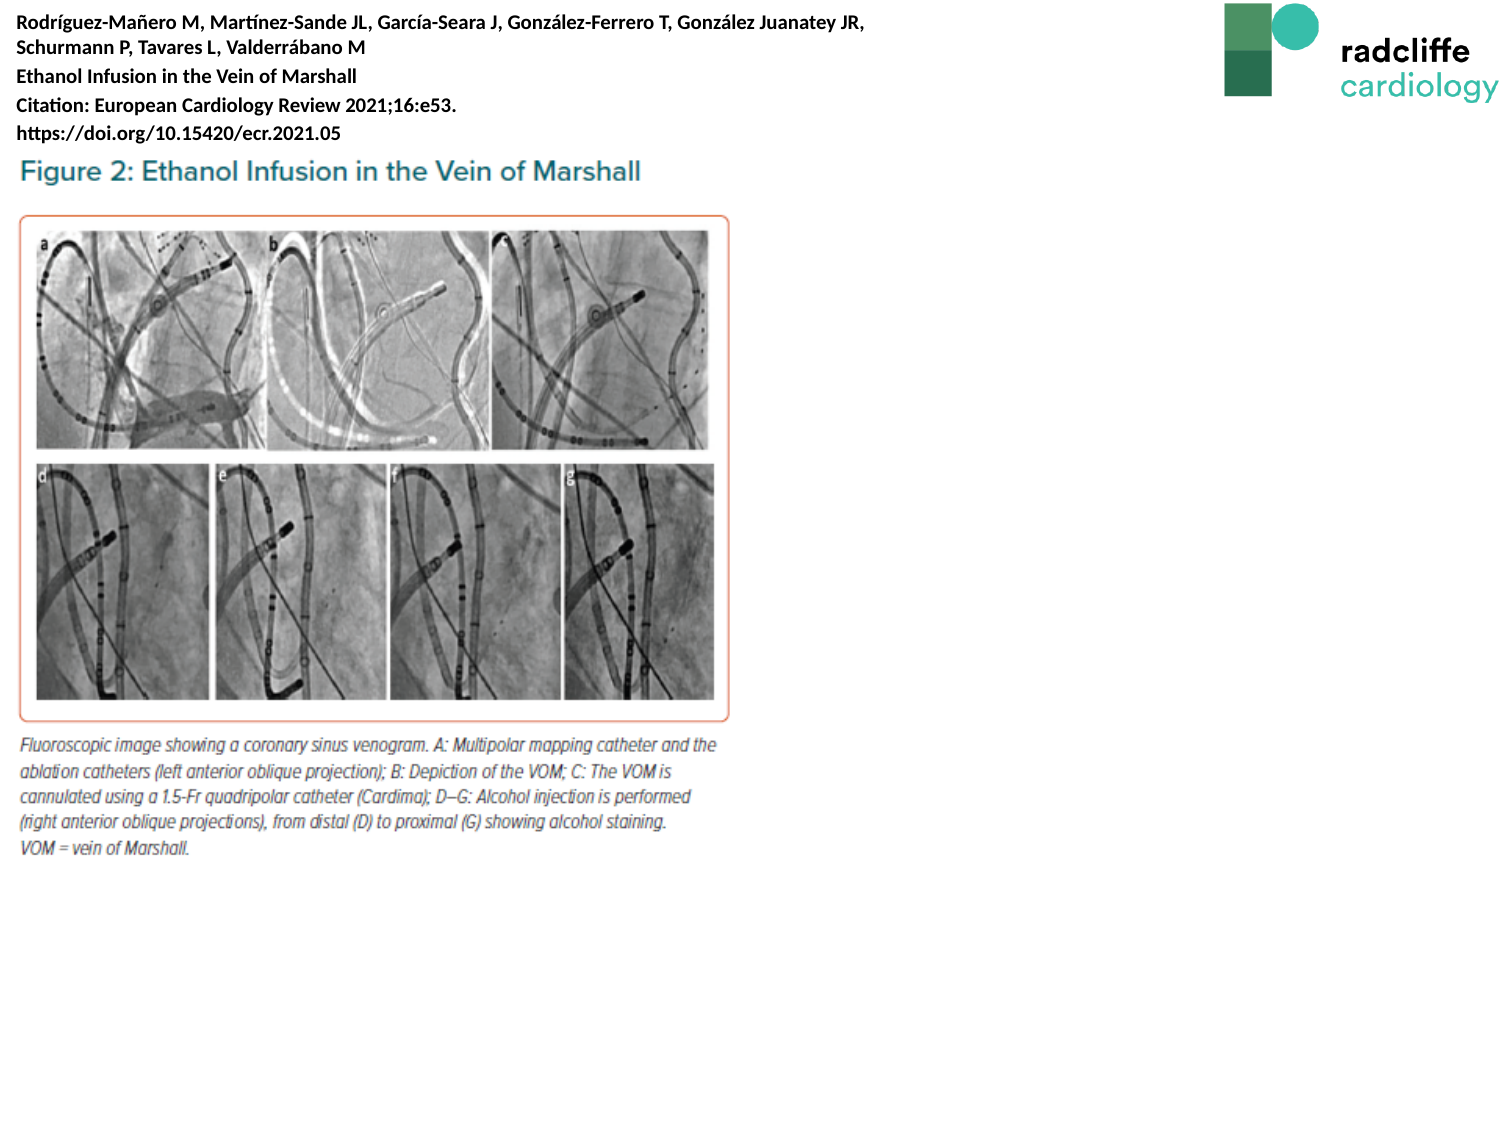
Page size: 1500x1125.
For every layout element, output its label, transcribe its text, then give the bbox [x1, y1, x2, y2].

picture [1, 145, 744, 877]
text_box https://doi.org/10.15420/ecr.2021.05 [1, 112, 1500, 153]
text_box Rodríguez-Mañero M, Martínez-Sande JL, García-Seara J, González-Ferrero T, González Juanatey JR, Schurmann P, Tavares L, Valderrábano M [1, 1, 939, 54]
picture [1224, 1, 1499, 104]
text_box Citation: European Cardiology Review 2021;16:e53. [1, 84, 1500, 112]
text_box Ethanol Infusion in the Vein of Marshall [1, 54, 1224, 84]
